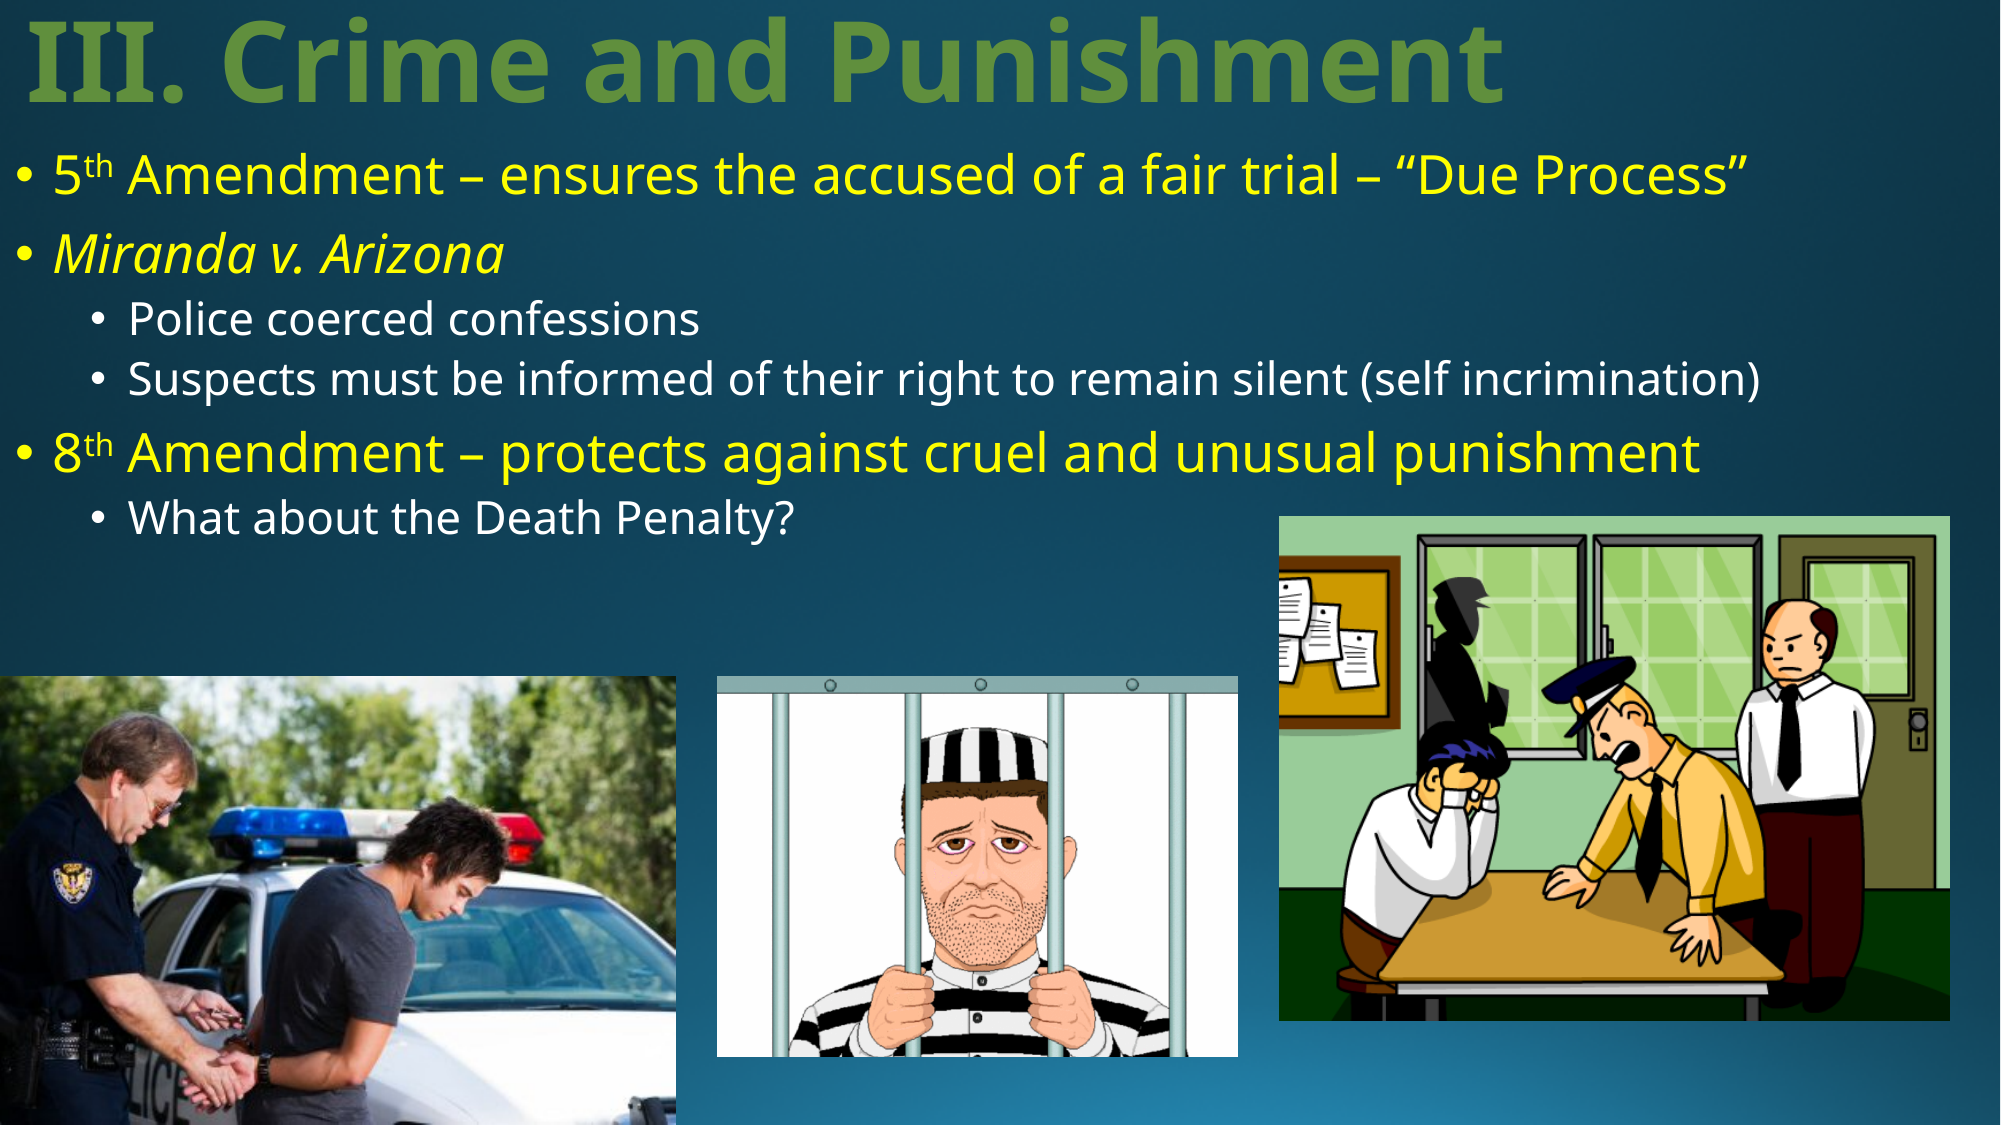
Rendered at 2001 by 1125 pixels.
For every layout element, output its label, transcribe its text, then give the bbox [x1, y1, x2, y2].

picture [1279, 516, 1951, 1021]
picture [0, 0, 2001, 1125]
text_box III. Crime and Punishment [0, 0, 1767, 135]
list 5th Amendment – ensures the accused of a fair trial – “Due Process” Miranda v. Arizona Police coerced confessions Suspects must be informed of their right to remain silent (self incrimination) 8th Amendment – protects against cruel and unusual punishment What about the Death Penalty? [0, 139, 2000, 1125]
picture [0, 676, 677, 1125]
picture [717, 676, 1238, 1057]
